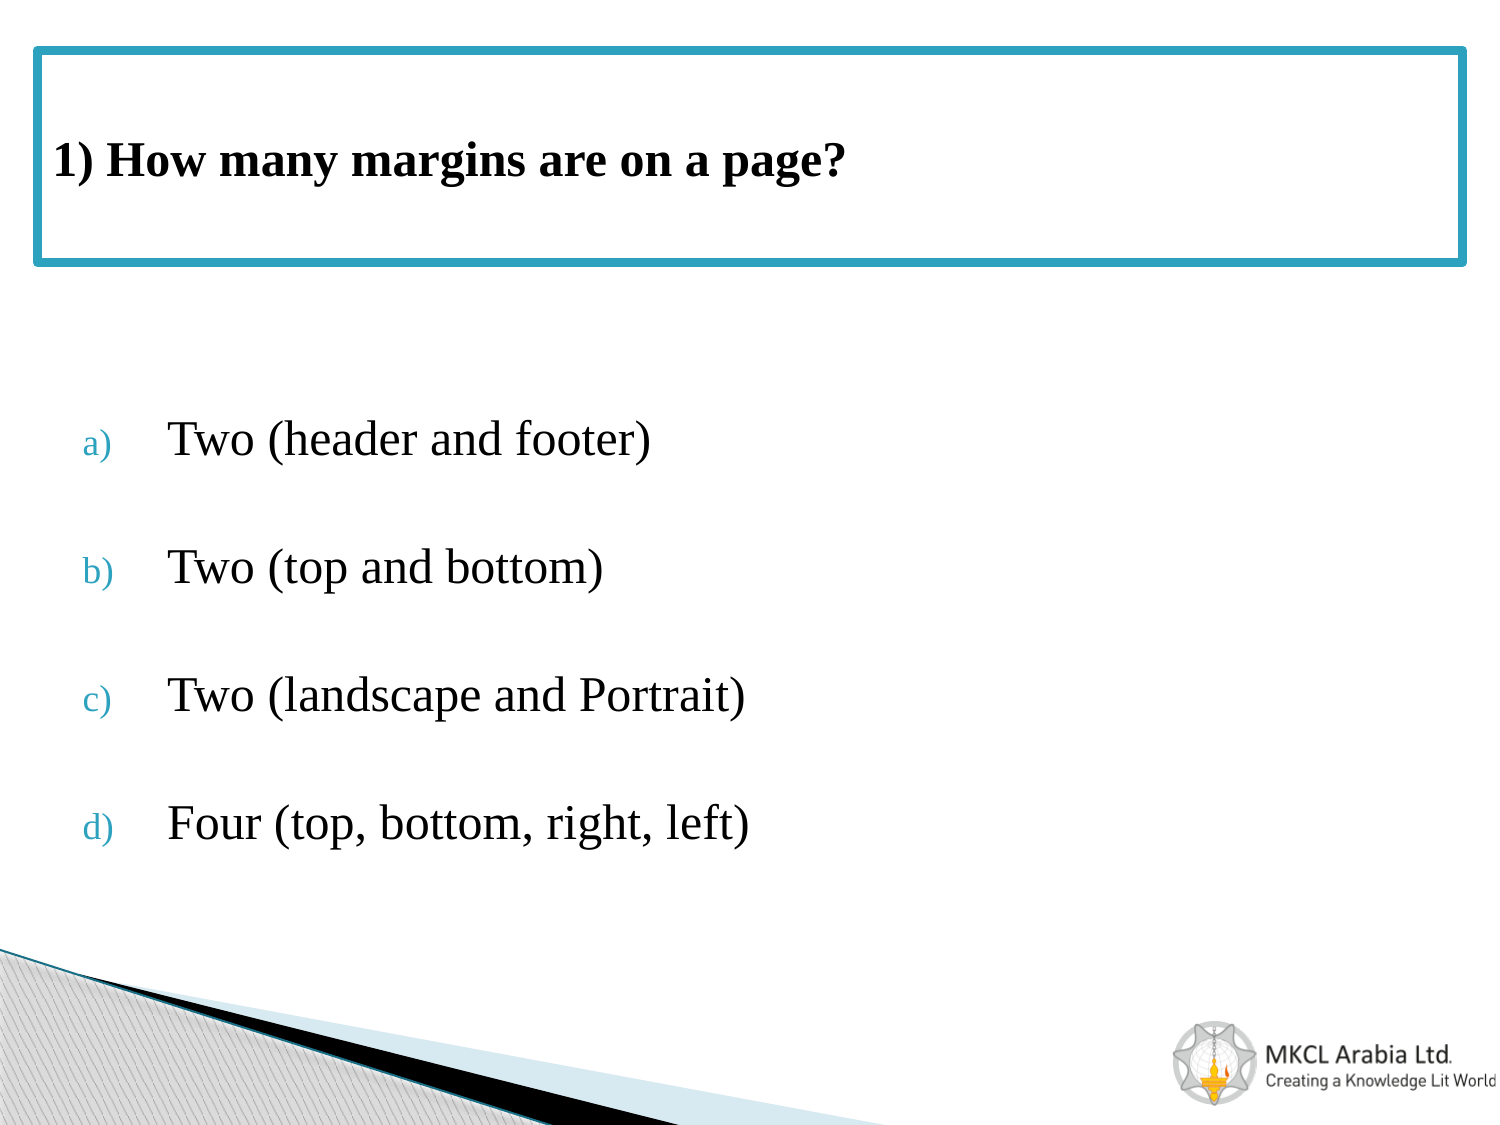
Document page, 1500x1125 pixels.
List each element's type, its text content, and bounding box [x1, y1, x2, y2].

picture [1172, 1021, 1496, 1106]
list Two (header and footer) Two (top and bottom) Two (landscape and Portrait) Four (top, bottom, right, left) [50, 337, 1400, 943]
title 1) How many margins are on a page? [33, 46, 1467, 267]
